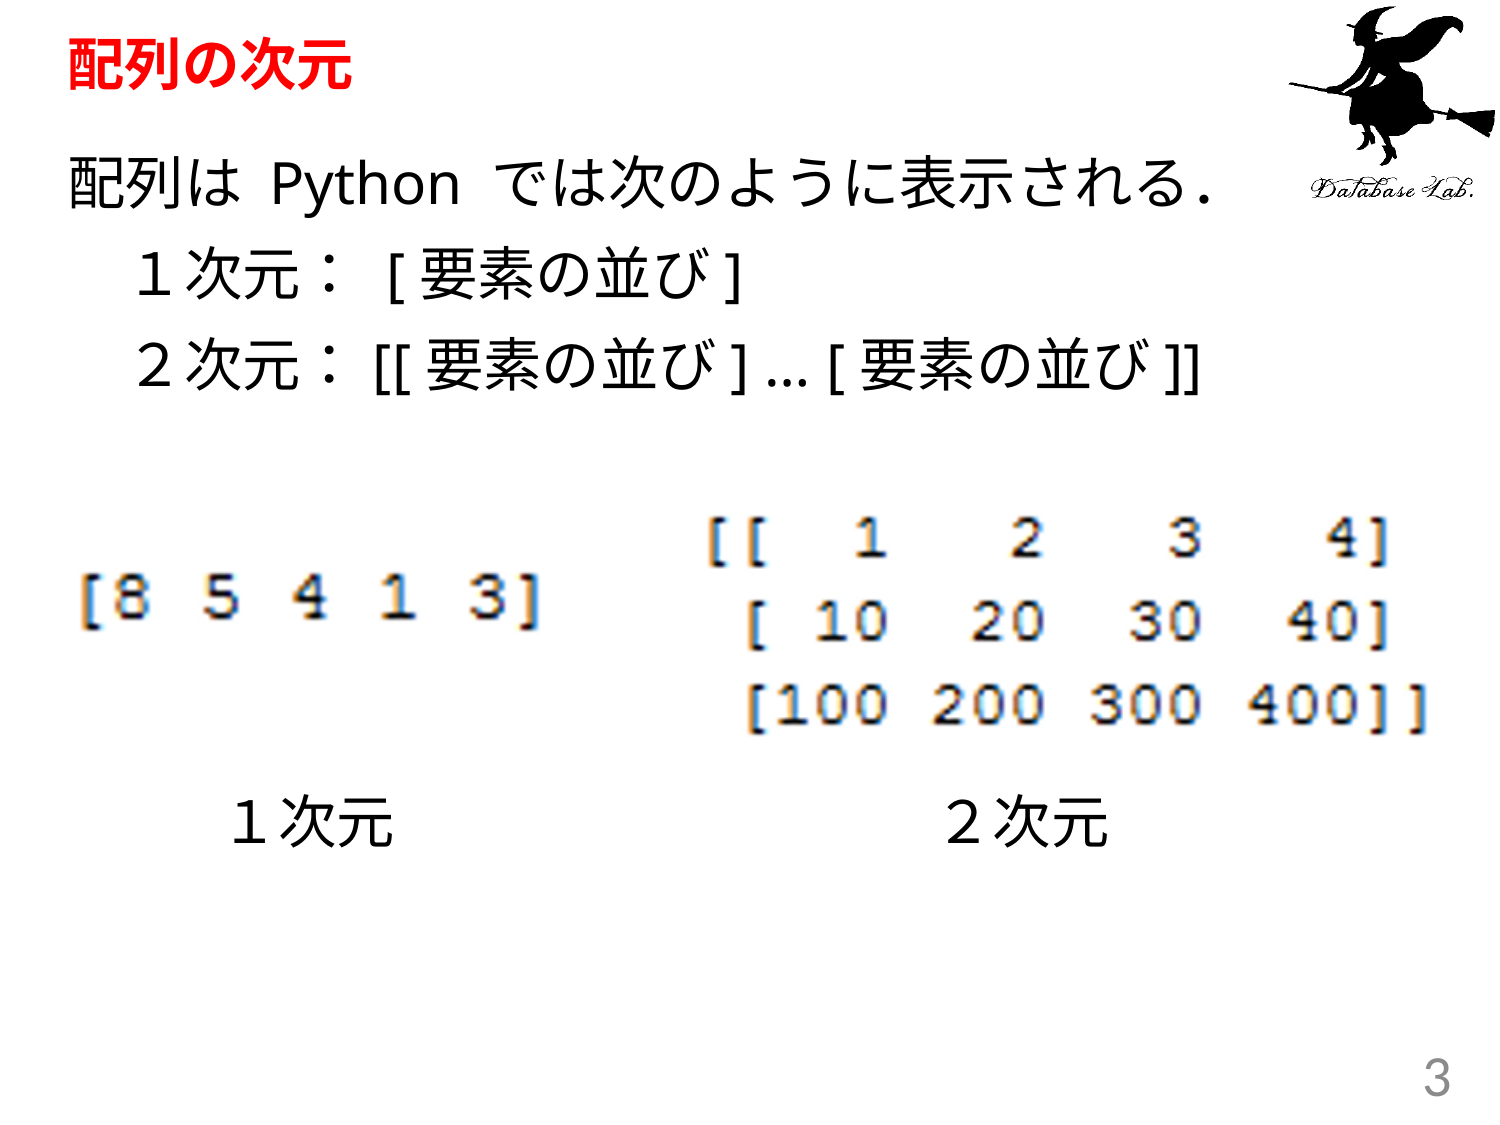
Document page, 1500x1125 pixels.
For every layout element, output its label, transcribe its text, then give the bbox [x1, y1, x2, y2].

slide_number 3 [1129, 1042, 1467, 1103]
title 配列の次元 [52, 28, 1441, 106]
text_box ２次元 [919, 777, 1302, 877]
picture [1284, 2, 1499, 204]
text_box 配列は Python では次のように表示される． １次元： [要素の並び] ２次元：[[要素の並び] … [要素の並び]] [52, 138, 1441, 496]
picture [690, 495, 1481, 760]
picture [52, 550, 588, 663]
list １次元 [205, 777, 588, 877]
